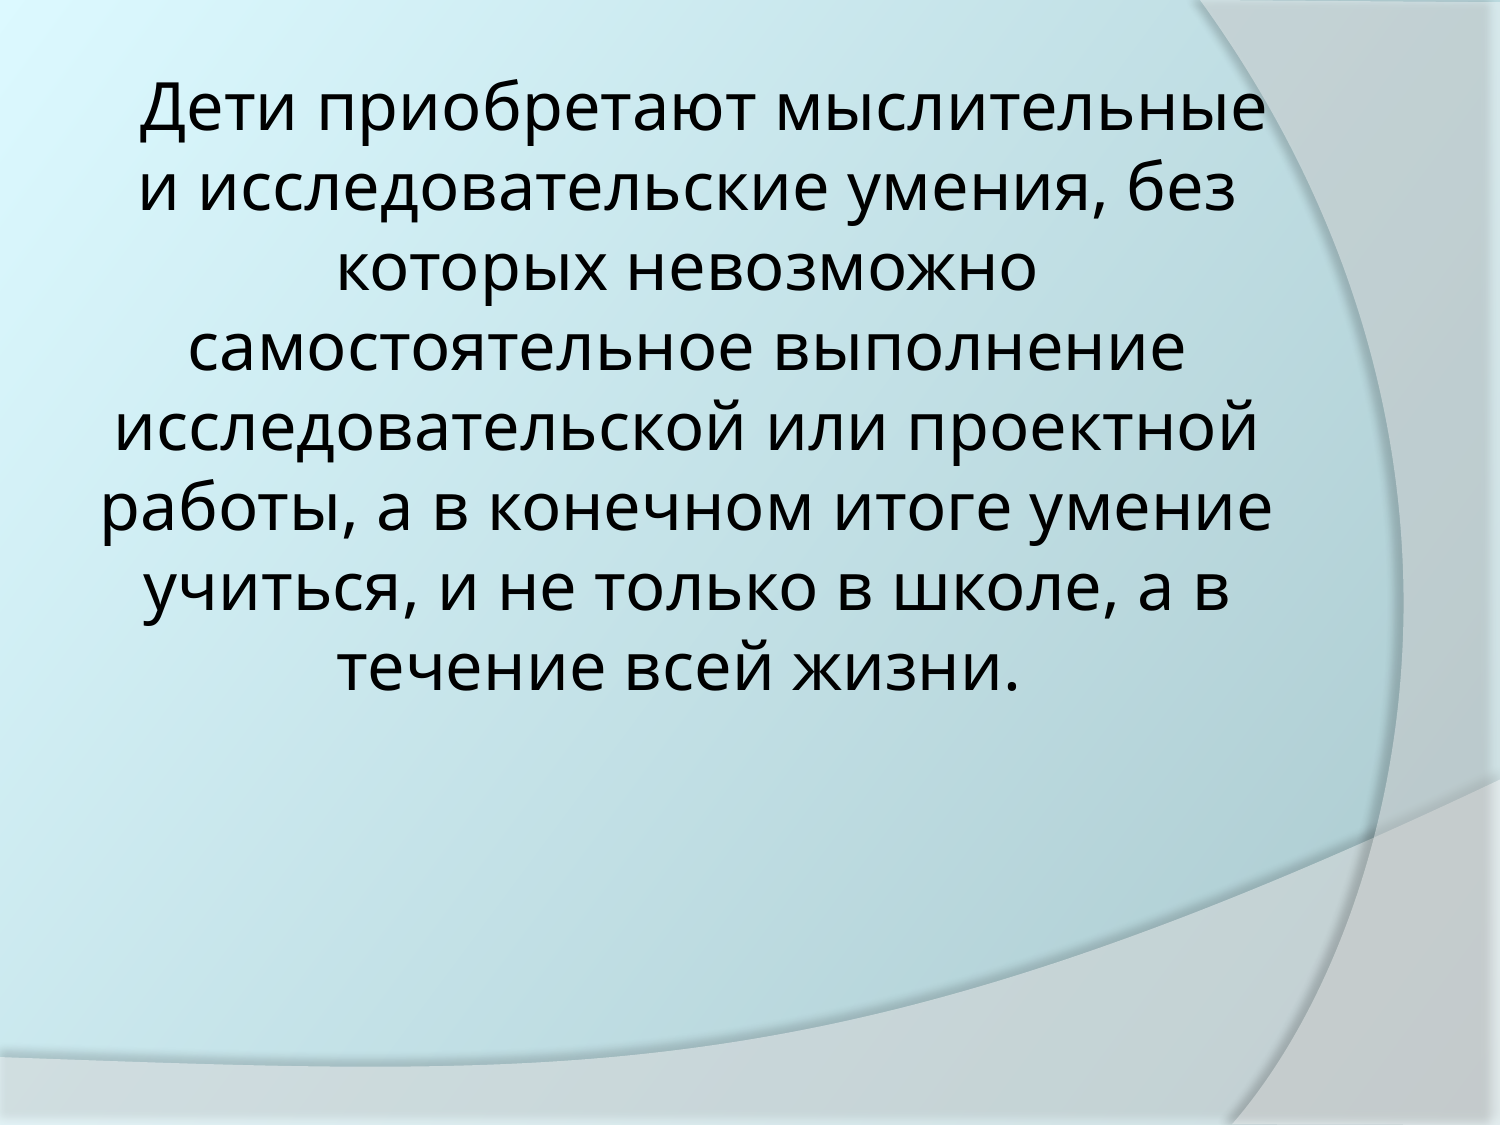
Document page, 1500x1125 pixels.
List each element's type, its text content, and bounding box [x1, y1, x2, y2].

title Дети приобретают мыслительные и исследовательские умения, без которых невозможно самостоятельное выполнение исследовательской или проектной работы, а в конечном итоге умение учиться, и не только в школе, а в течение всей жизни. [75, 45, 1301, 953]
